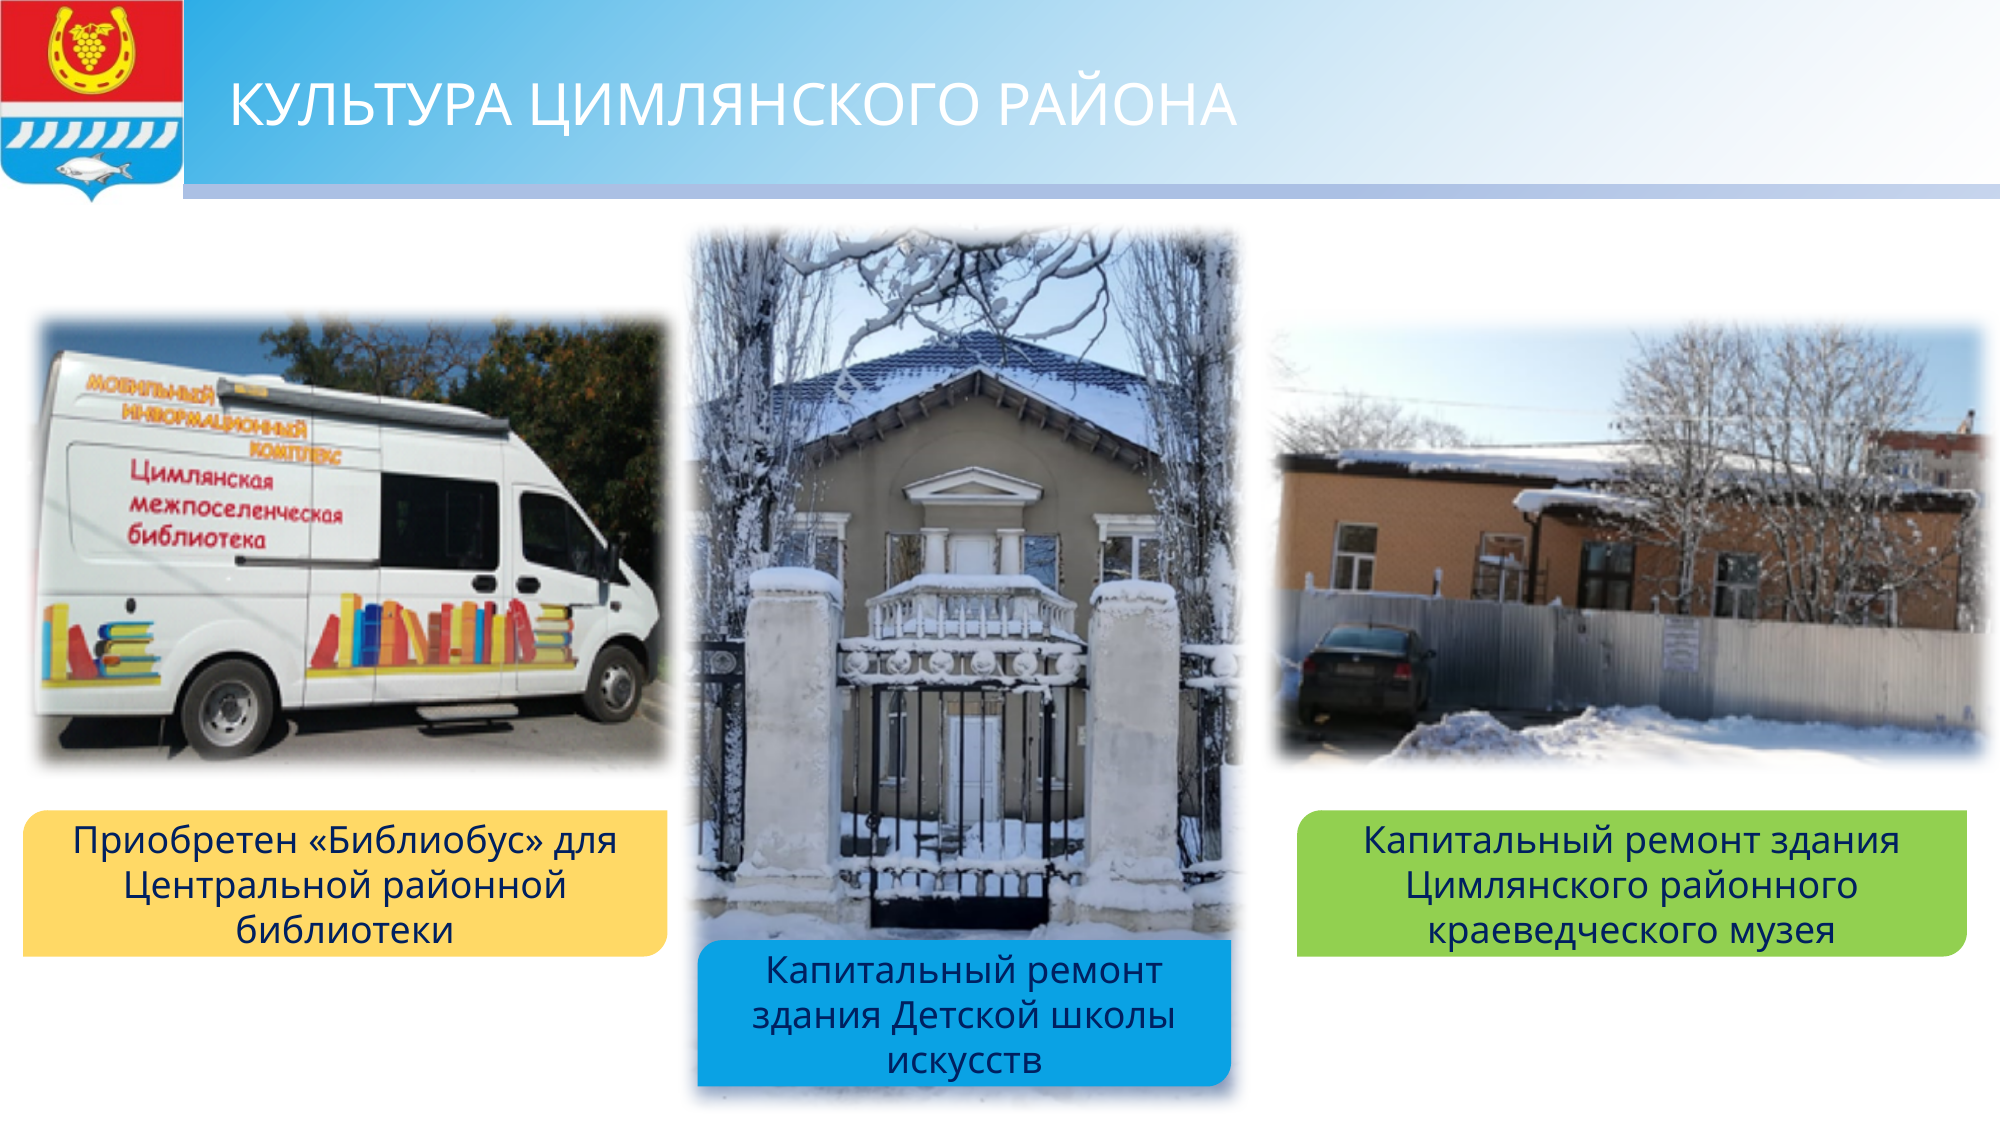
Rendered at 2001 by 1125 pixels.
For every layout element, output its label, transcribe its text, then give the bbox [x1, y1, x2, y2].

text_box [184, 184, 2000, 199]
text_box Приобретен «Библиобус» для Центральной районной библиотеки [21, 809, 669, 958]
title КУЛЬТУРА ЦИМЛЯНСКОГО РАЙОНА [184, 0, 2000, 184]
picture [22, 220, 1251, 1116]
picture [1261, 309, 2000, 774]
picture [0, 0, 184, 205]
text_box Капитальный ремонт здания Цимлянского районного краеведческого музея [1296, 809, 1968, 958]
